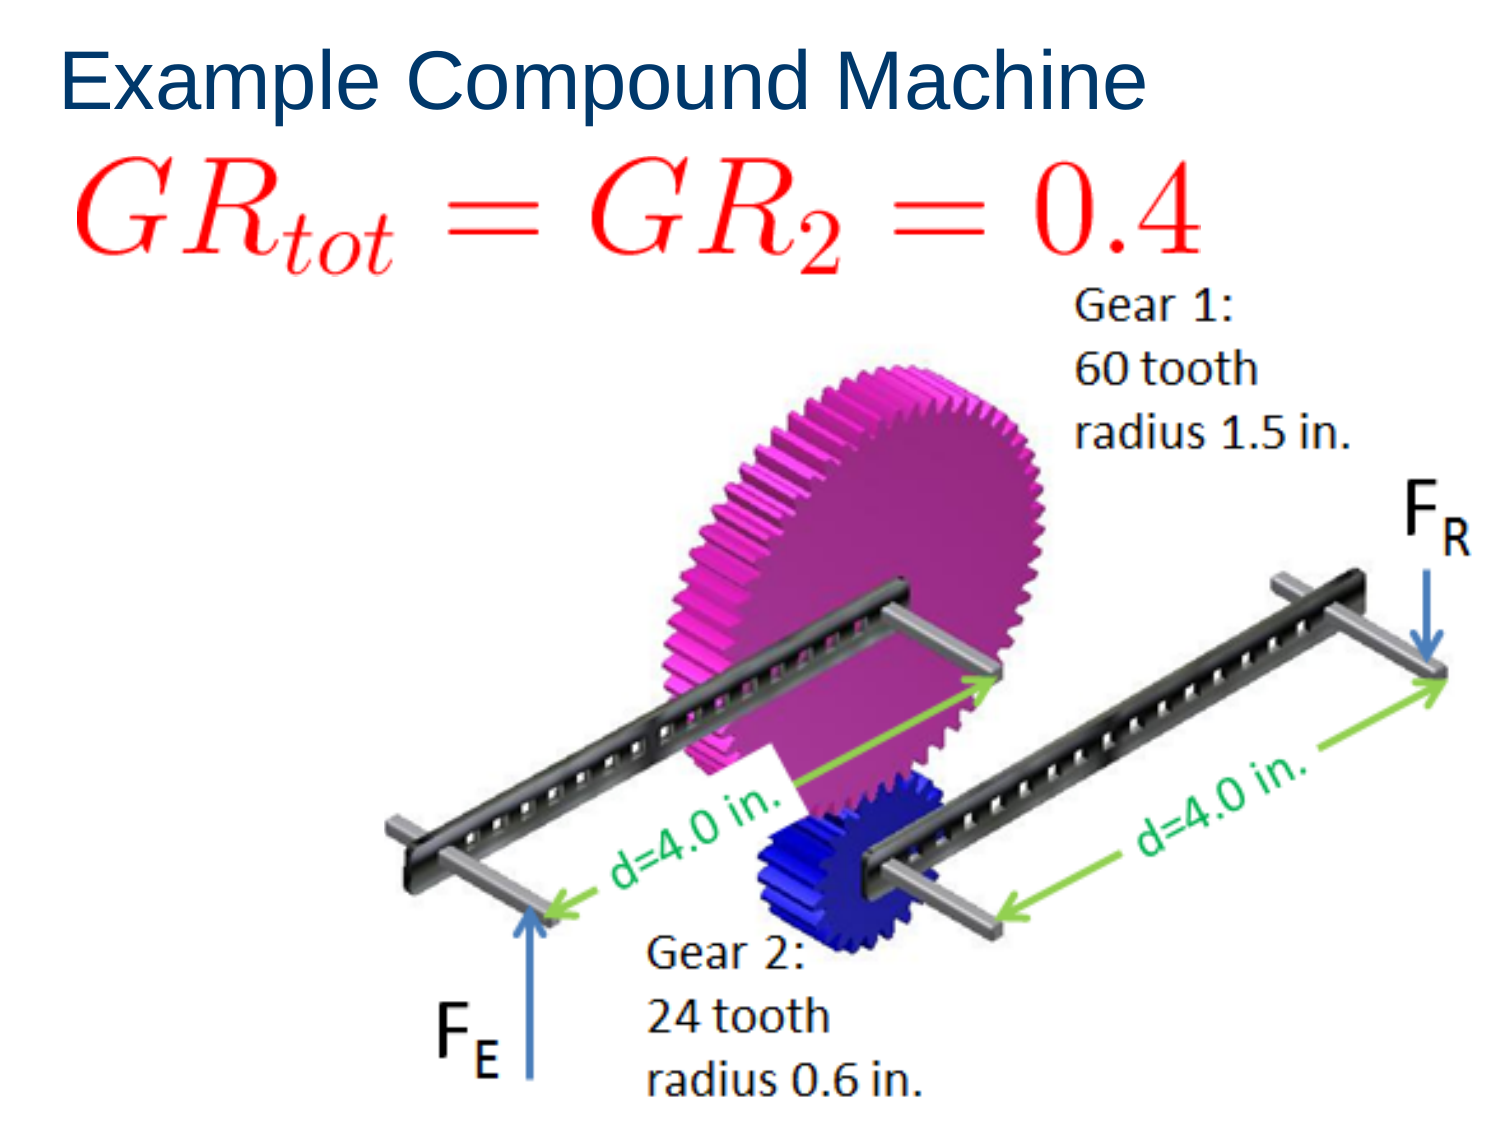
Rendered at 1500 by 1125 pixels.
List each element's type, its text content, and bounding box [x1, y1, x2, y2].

picture [77, 155, 1500, 1125]
text_box Example Compound Machine [43, 18, 1500, 157]
